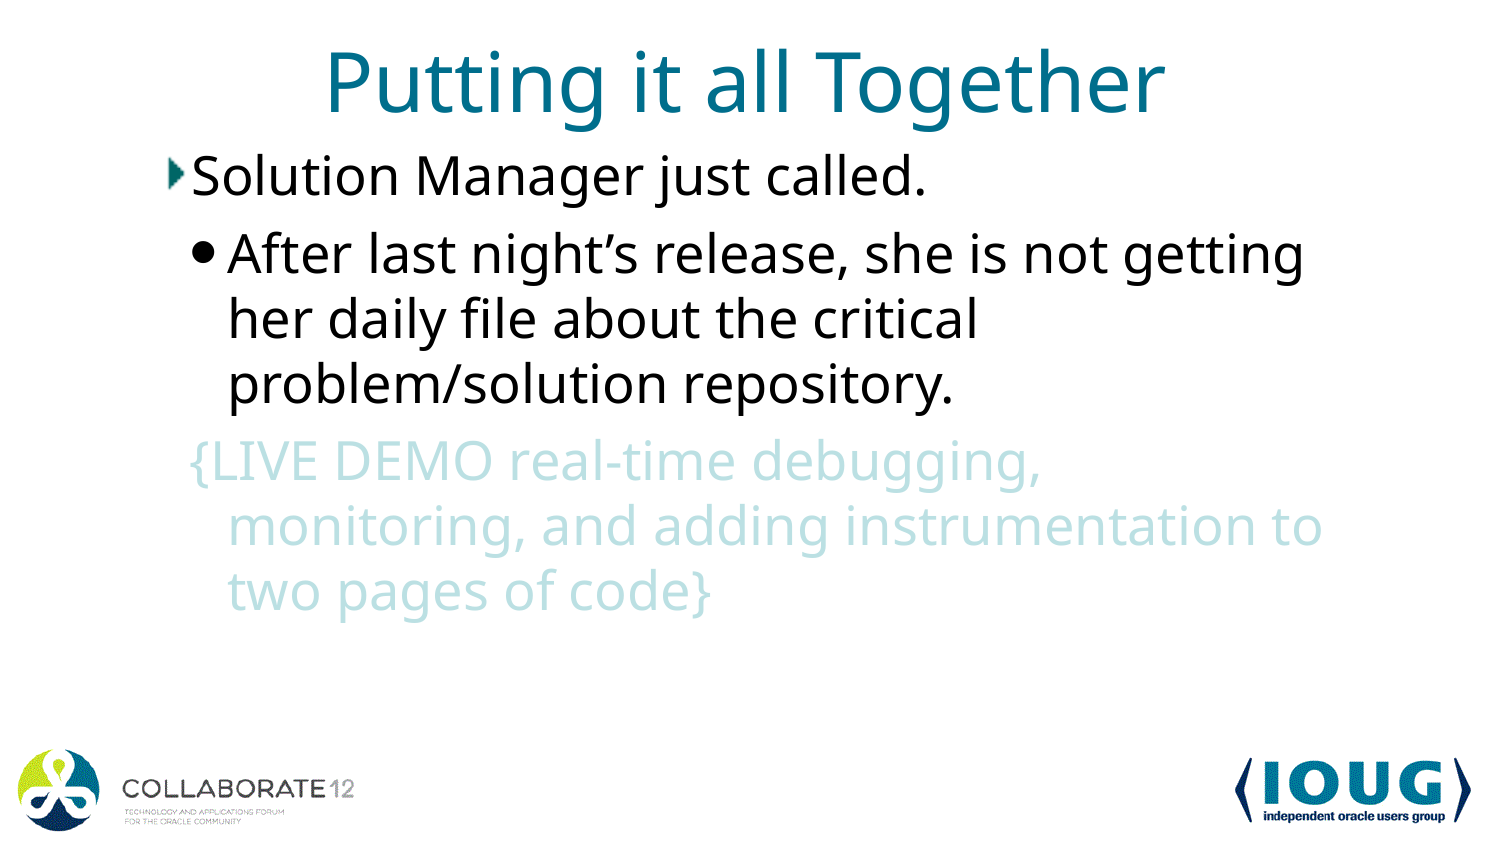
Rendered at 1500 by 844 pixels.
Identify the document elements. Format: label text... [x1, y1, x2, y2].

title Putting it all Together [137, 21, 1354, 134]
picture [1224, 746, 1479, 835]
list Solution Manager just called. After last night’s release, she is not getting her daily file about the critical problem/solution repository. {LIVE DEMO real-time debugging, monitoring, and adding instrumentation to two pages of code} [137, 134, 1354, 734]
picture [12, 742, 363, 844]
picture [153, 155, 192, 194]
